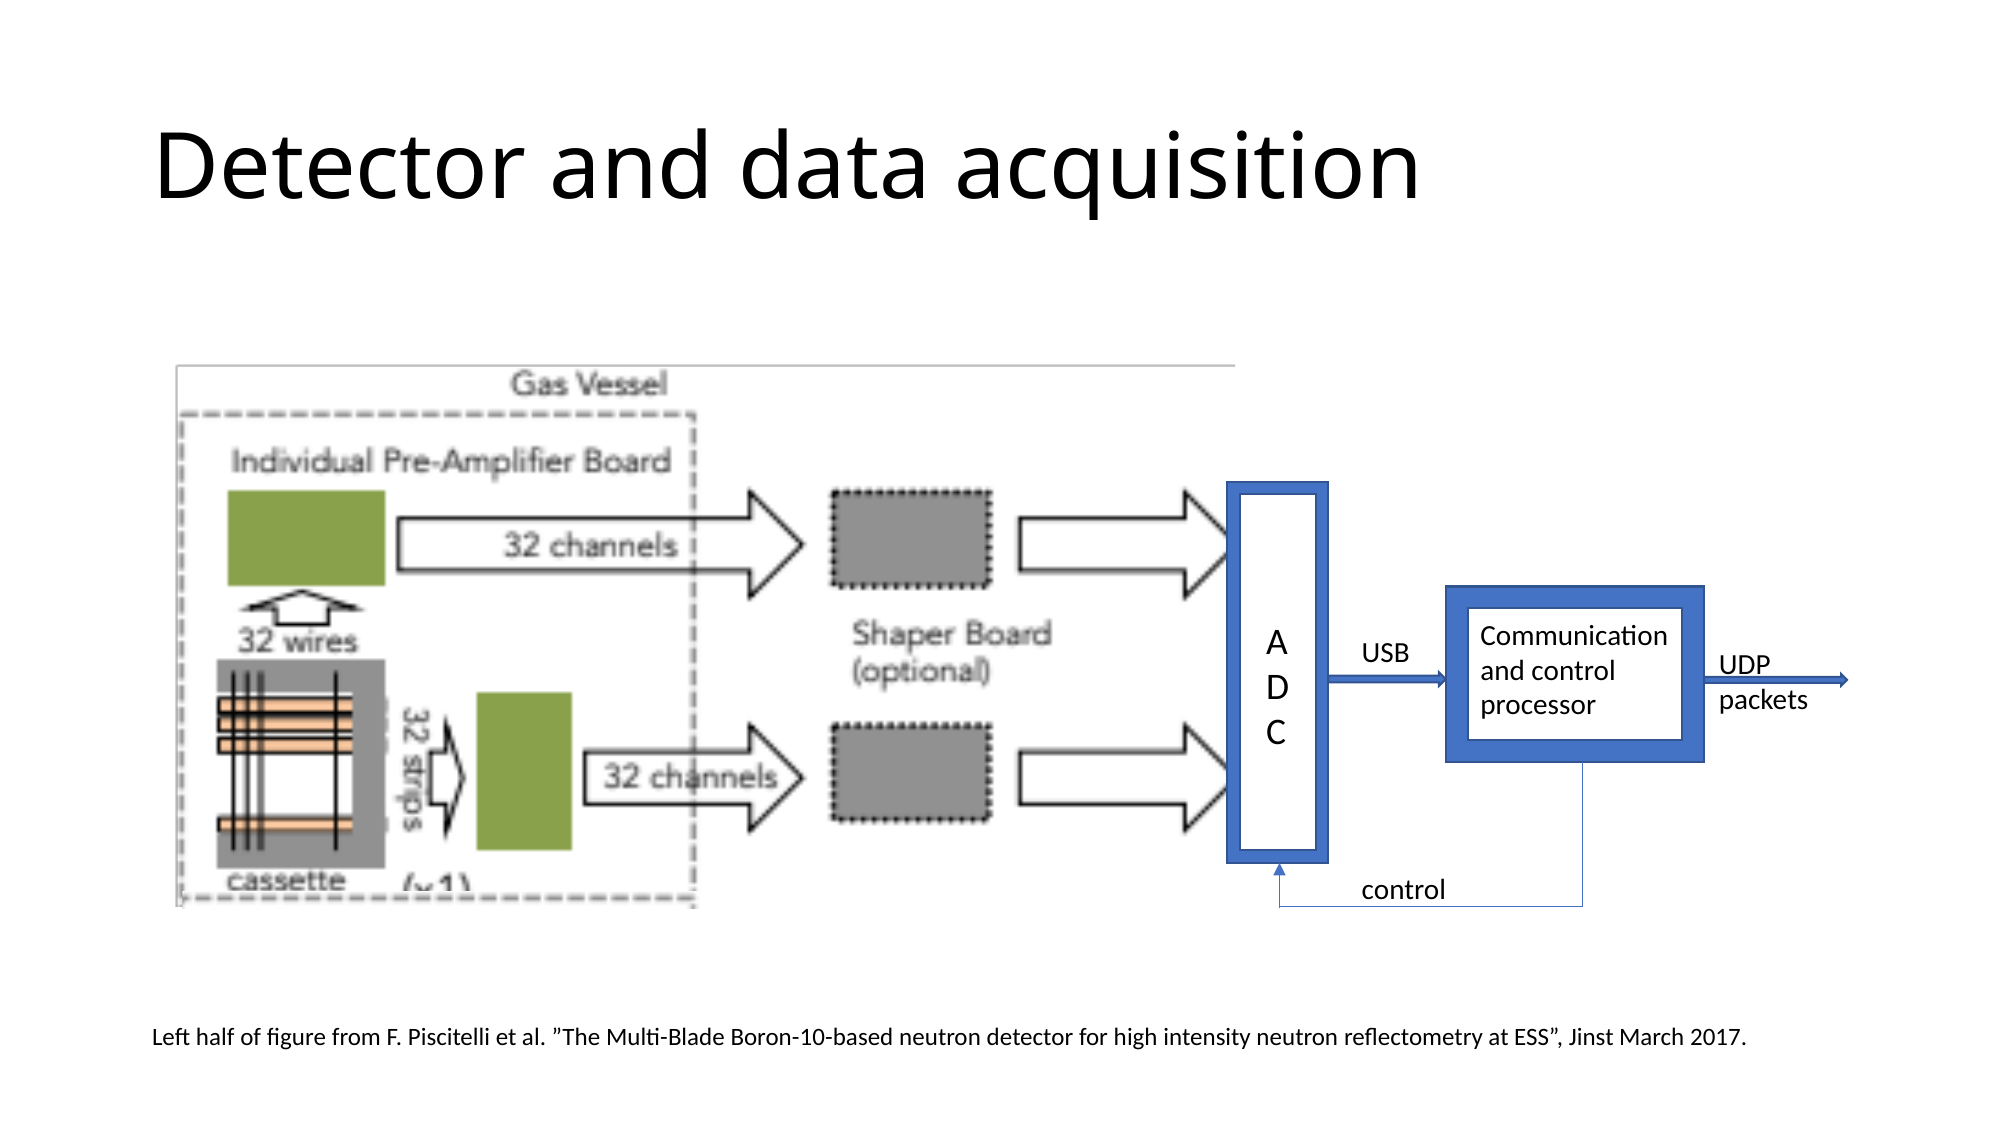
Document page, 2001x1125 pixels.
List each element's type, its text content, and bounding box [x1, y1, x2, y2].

text_box USB [1346, 625, 1431, 676]
text_box [1236, 481, 1329, 864]
text_box control [1346, 862, 1553, 906]
title Detector and data acquisition [137, 59, 1863, 278]
text_box [1445, 585, 1705, 763]
text_box Communication and control processor [1465, 608, 1690, 729]
text_box [1327, 669, 1445, 689]
picture [145, 345, 1236, 909]
text_box control [1346, 907, 1553, 913]
text_box A D C [1251, 610, 1317, 760]
text_box Left half of figure from F. Piscitelli et al. ”The Multi-Blade Boron-10-based neutron detector for high intensity neutron reflectometry at ESS”, Jinst March 2017. [137, 1013, 1863, 1058]
text_box UDP packets [1704, 638, 1876, 723]
